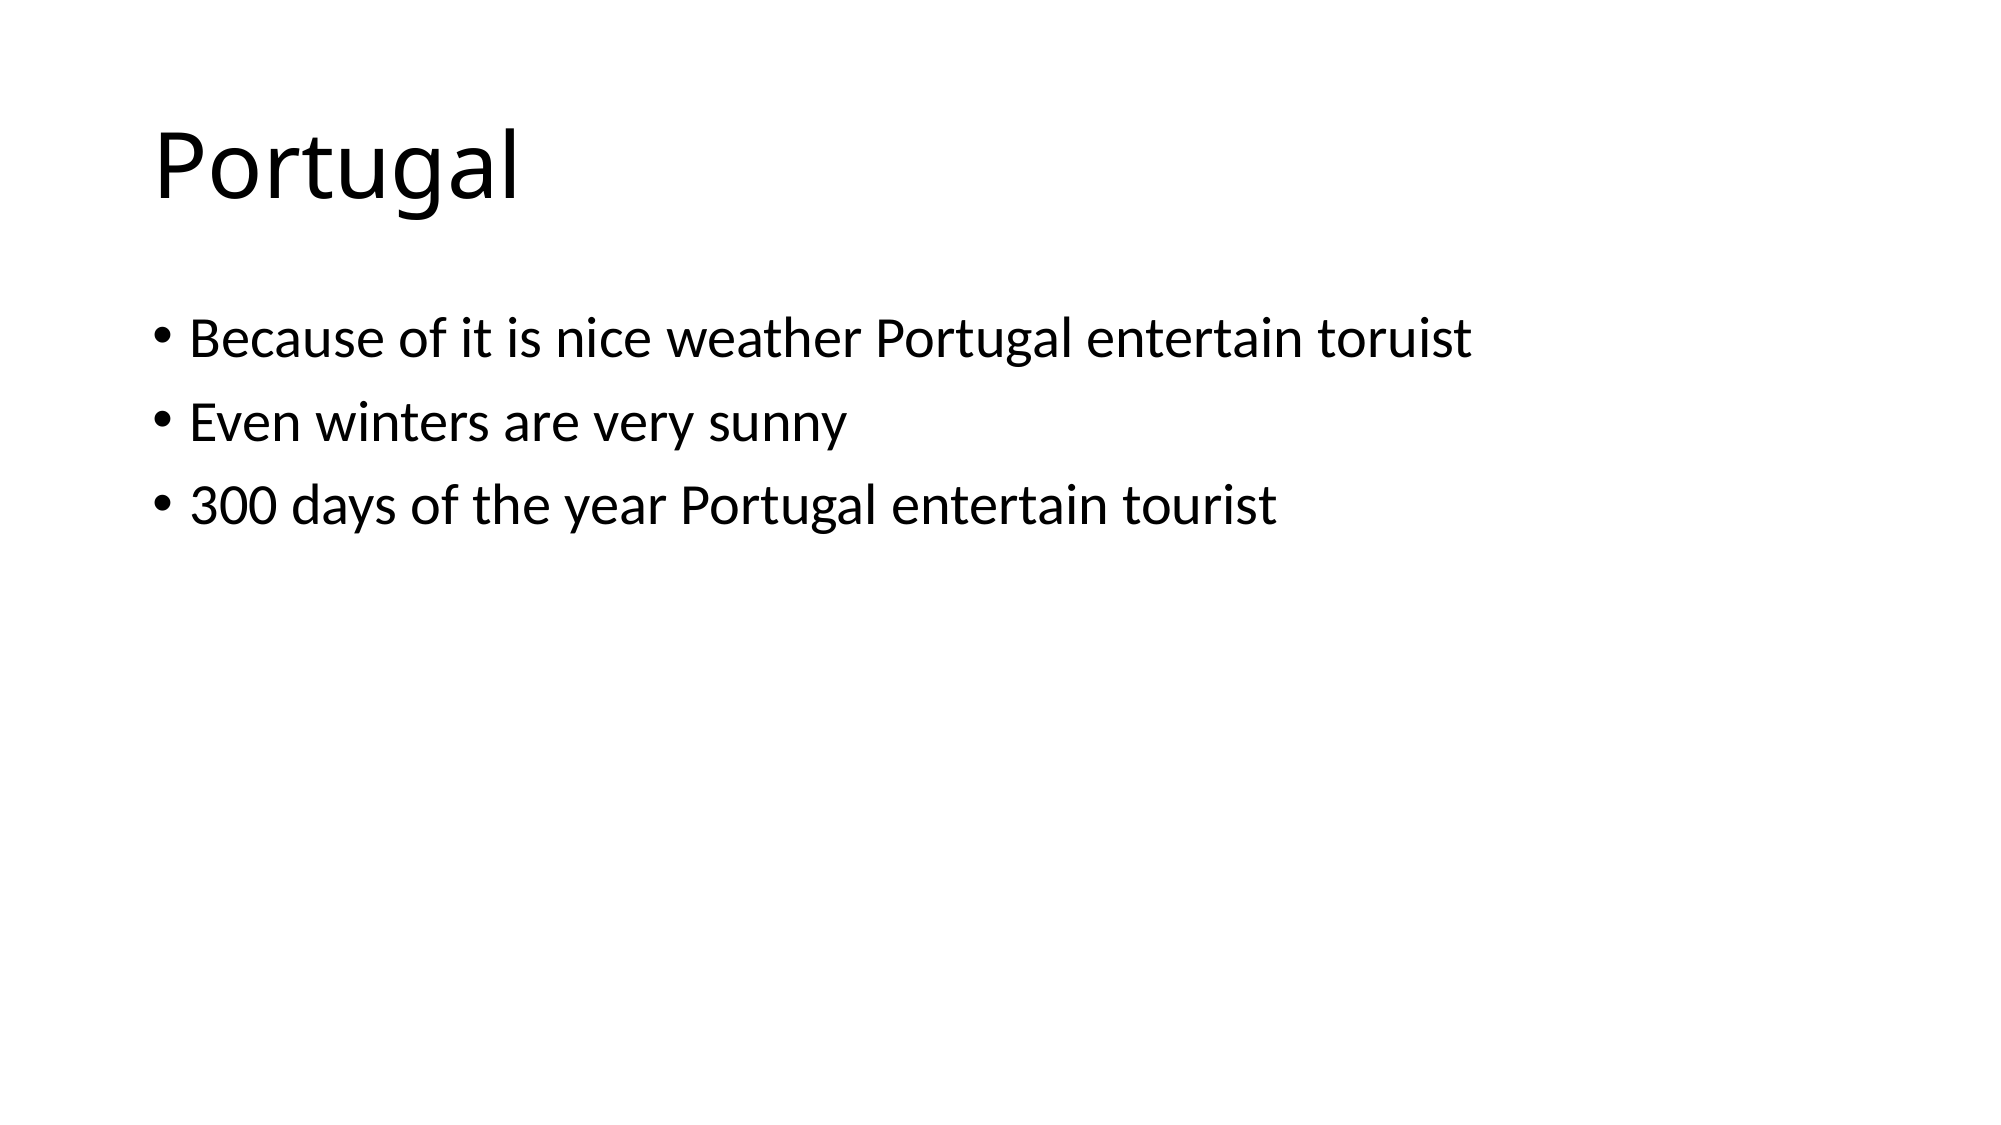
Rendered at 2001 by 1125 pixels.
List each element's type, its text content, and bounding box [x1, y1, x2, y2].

title Portugal [137, 59, 1863, 278]
list Because of it is nice weather Portugal entertain toruist Even winters are very sunny 300 days of the year Portugal entertain tourist [137, 299, 1863, 1014]
